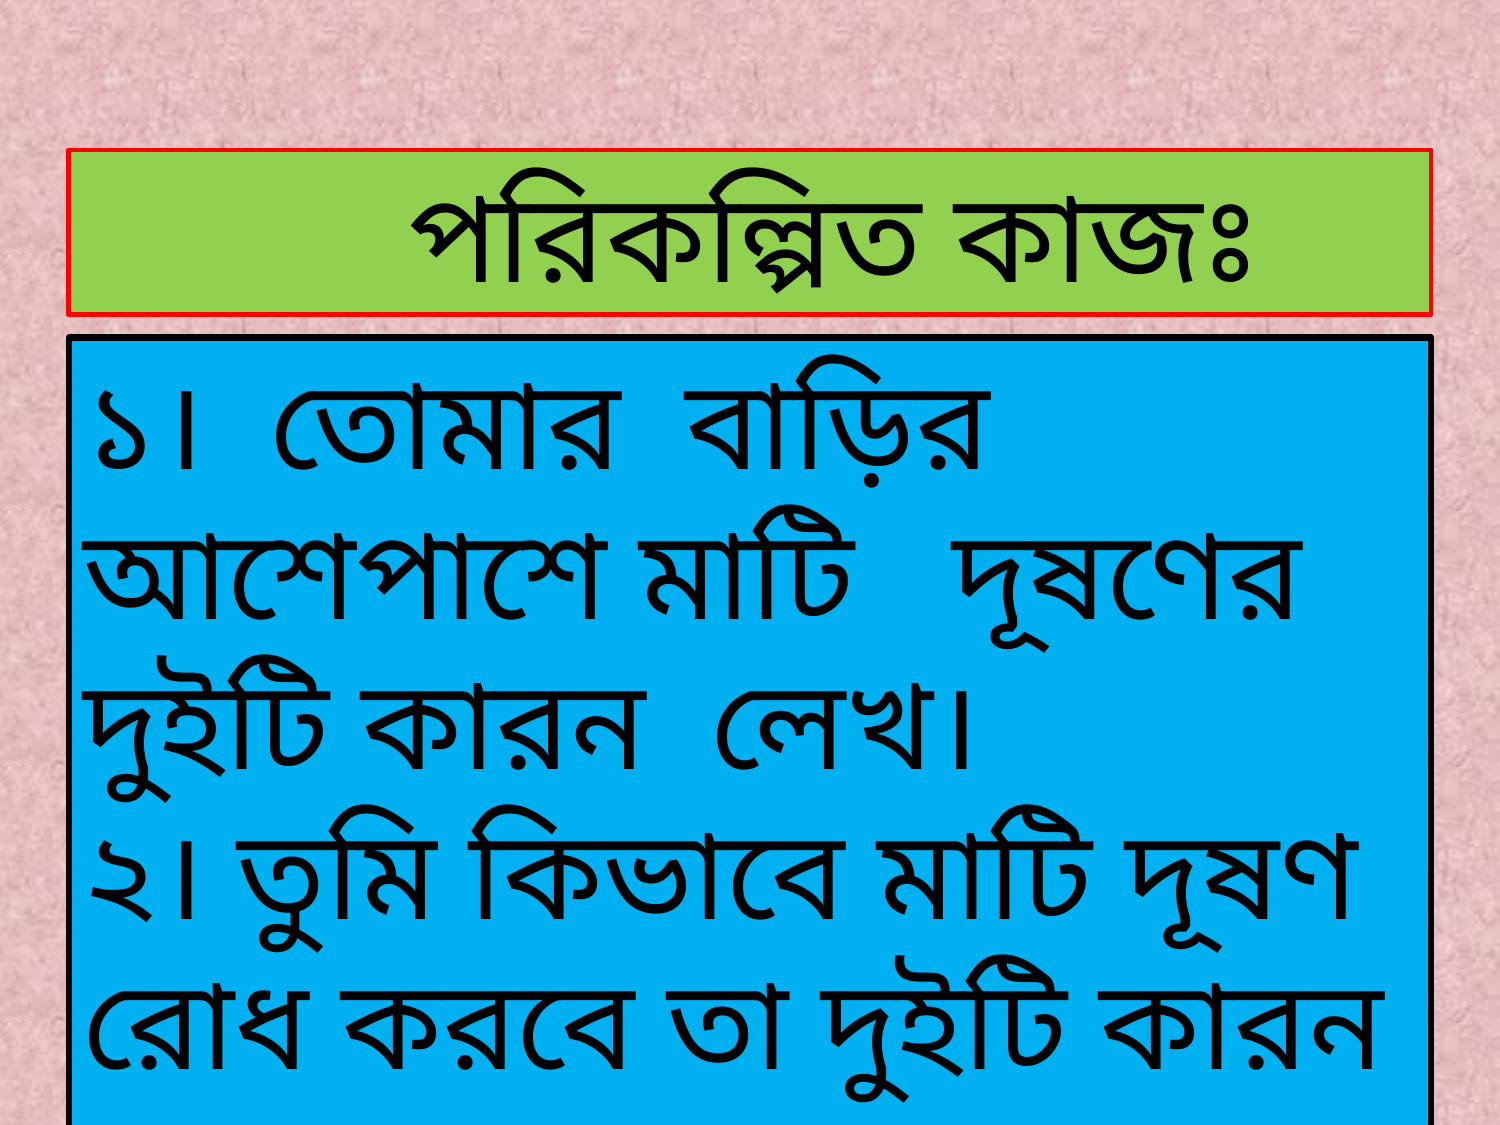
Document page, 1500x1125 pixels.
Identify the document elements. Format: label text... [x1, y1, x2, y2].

picture [0, 0, 1500, 1125]
text_box ১। তোমার বাড়ির আশেপাশে মাটি দূষণের দুইটি কারন লেখ। ২। তুমি কিভাবে মাটি দূষণ রোধ করবে তা দুইটি কারন লেখ। [68, 337, 1432, 1125]
text_box পরিকল্পিত কাজঃ [68, 149, 1432, 315]
